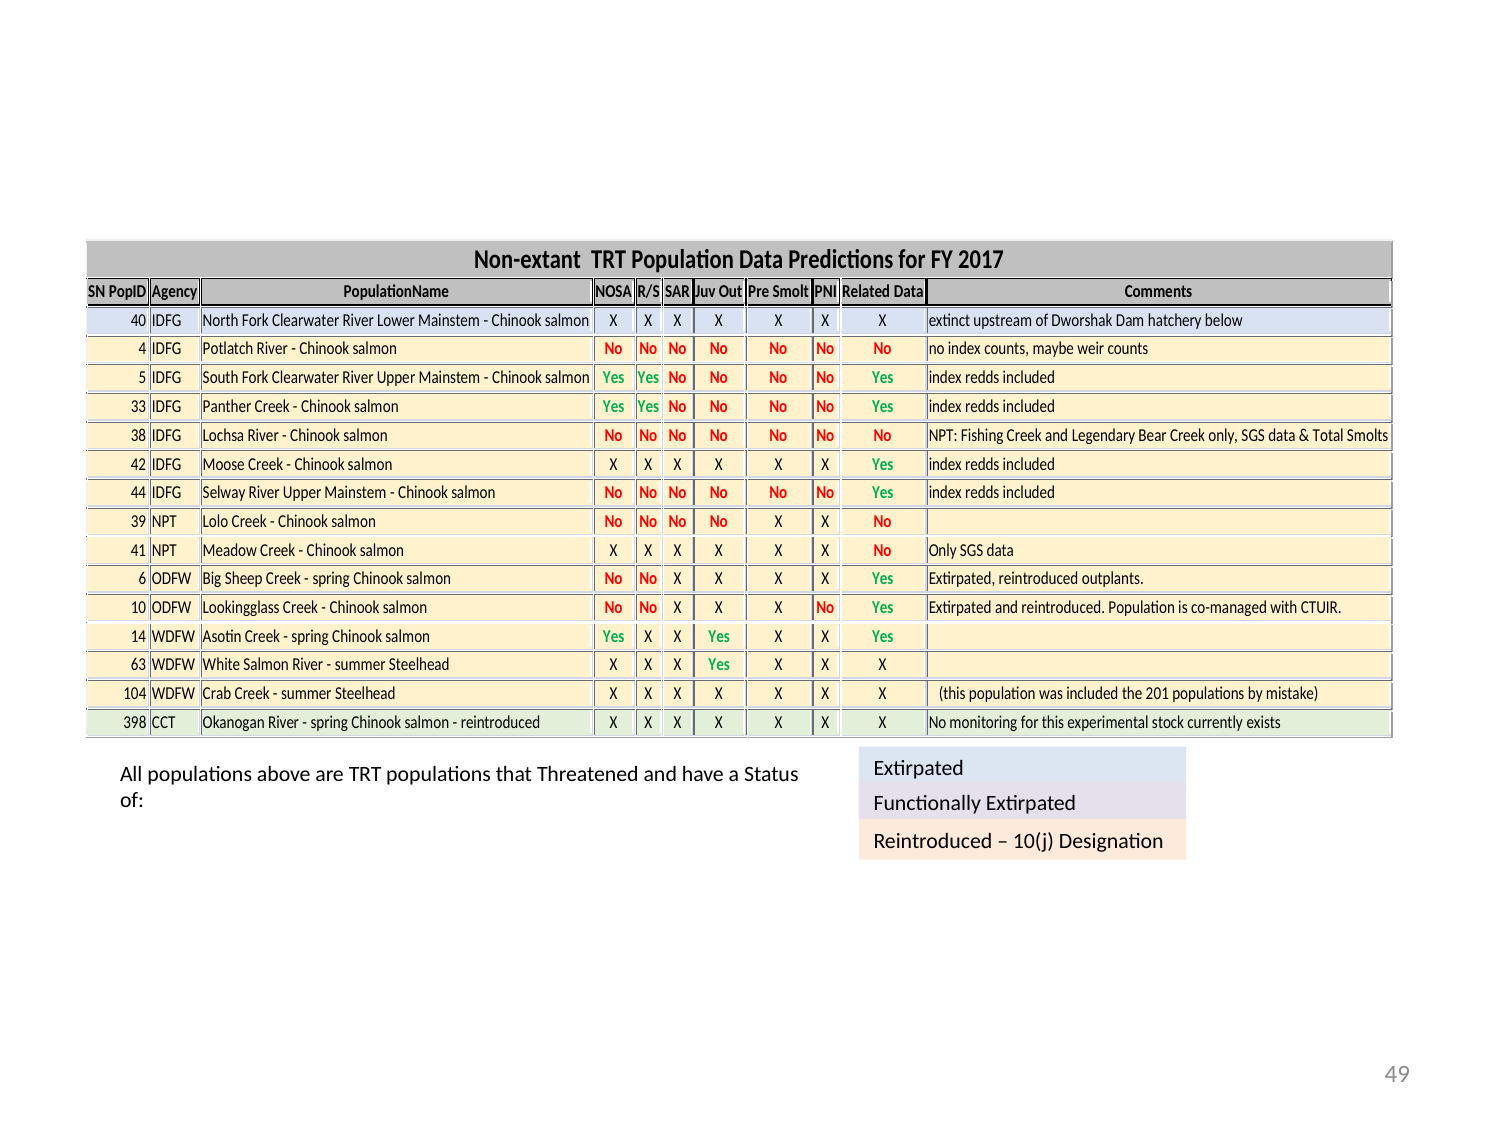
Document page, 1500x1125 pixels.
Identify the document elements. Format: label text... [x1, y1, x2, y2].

text_box All populations above are TRT populations that Threatened and have a Status of: [105, 798, 844, 820]
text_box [85, 238, 1445, 791]
text_box Functionally Extirpated [858, 798, 1187, 818]
text_box Reintroduced – 10(j) Designation [858, 818, 1187, 860]
slide_number 49 [1074, 1042, 1425, 1103]
